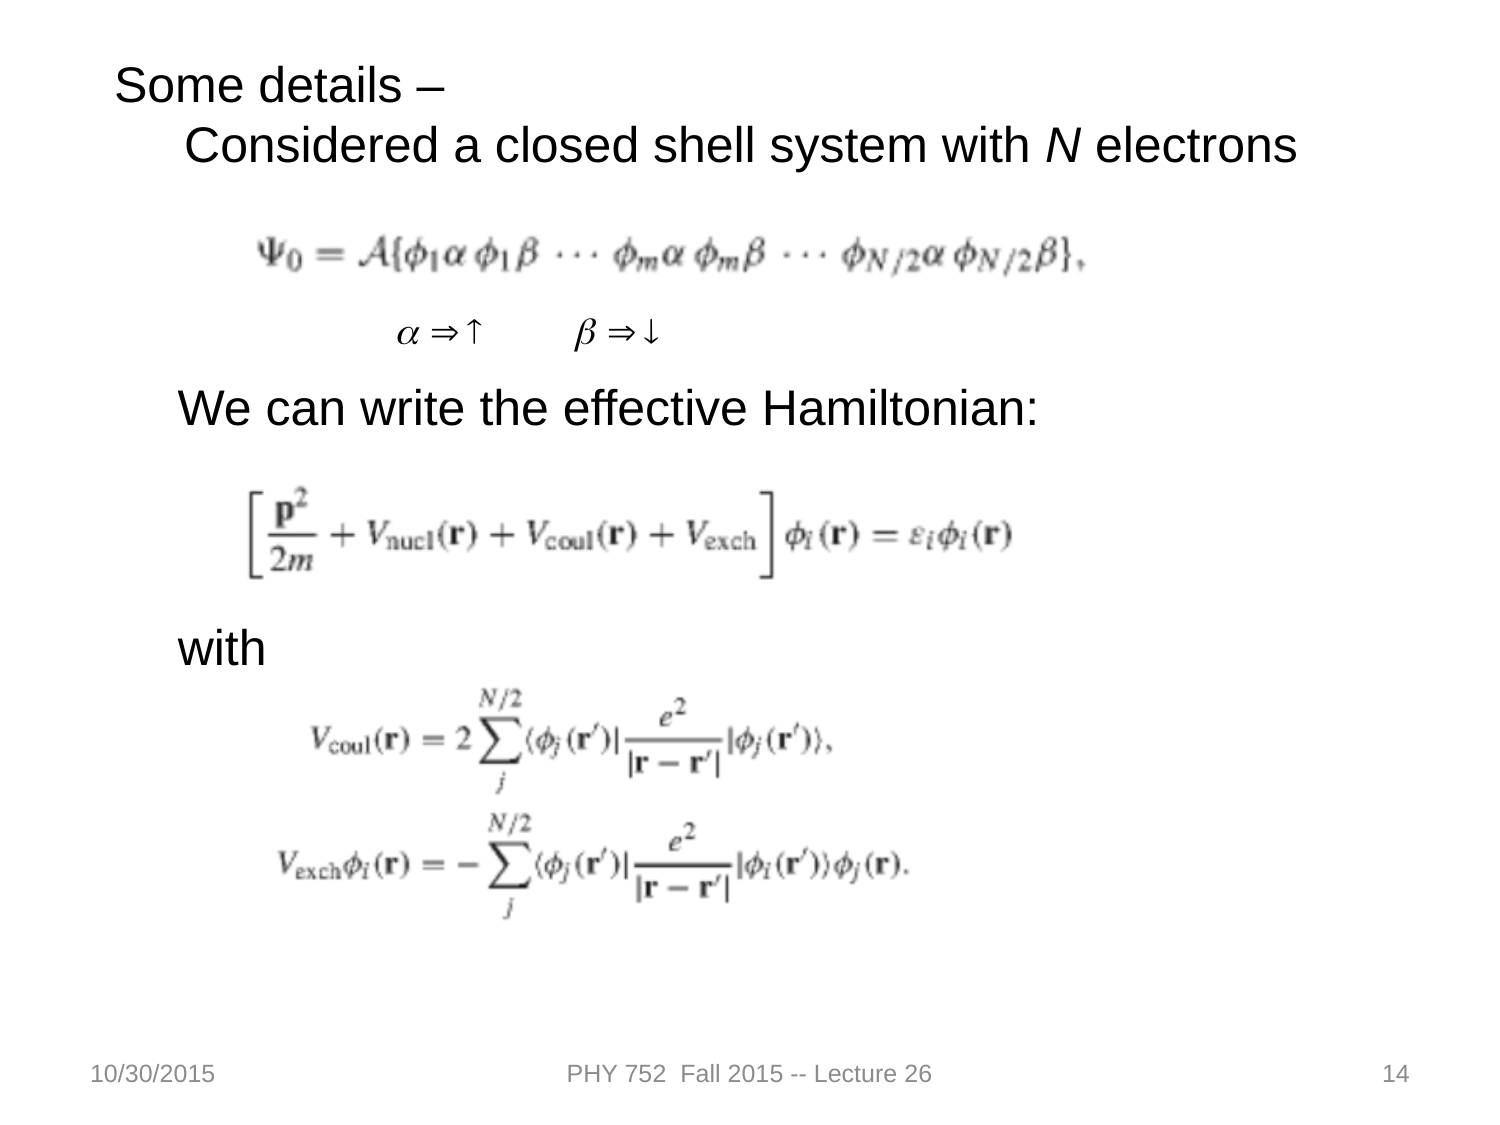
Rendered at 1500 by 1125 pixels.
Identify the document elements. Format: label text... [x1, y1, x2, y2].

text_box We can write the effective Hamiltonian: [162, 368, 1250, 444]
picture [217, 462, 1076, 629]
text_box Some details – Considered a closed shell system with N electrons [99, 45, 1468, 181]
footer PHY 752 Fall 2015 -- Lecture 26 [512, 1042, 988, 1103]
picture [242, 181, 1150, 312]
picture [226, 673, 982, 935]
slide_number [75, 1042, 425, 1103]
text_box with [163, 608, 625, 683]
slide_number 14 [1074, 1042, 1425, 1103]
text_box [393, 304, 672, 358]
